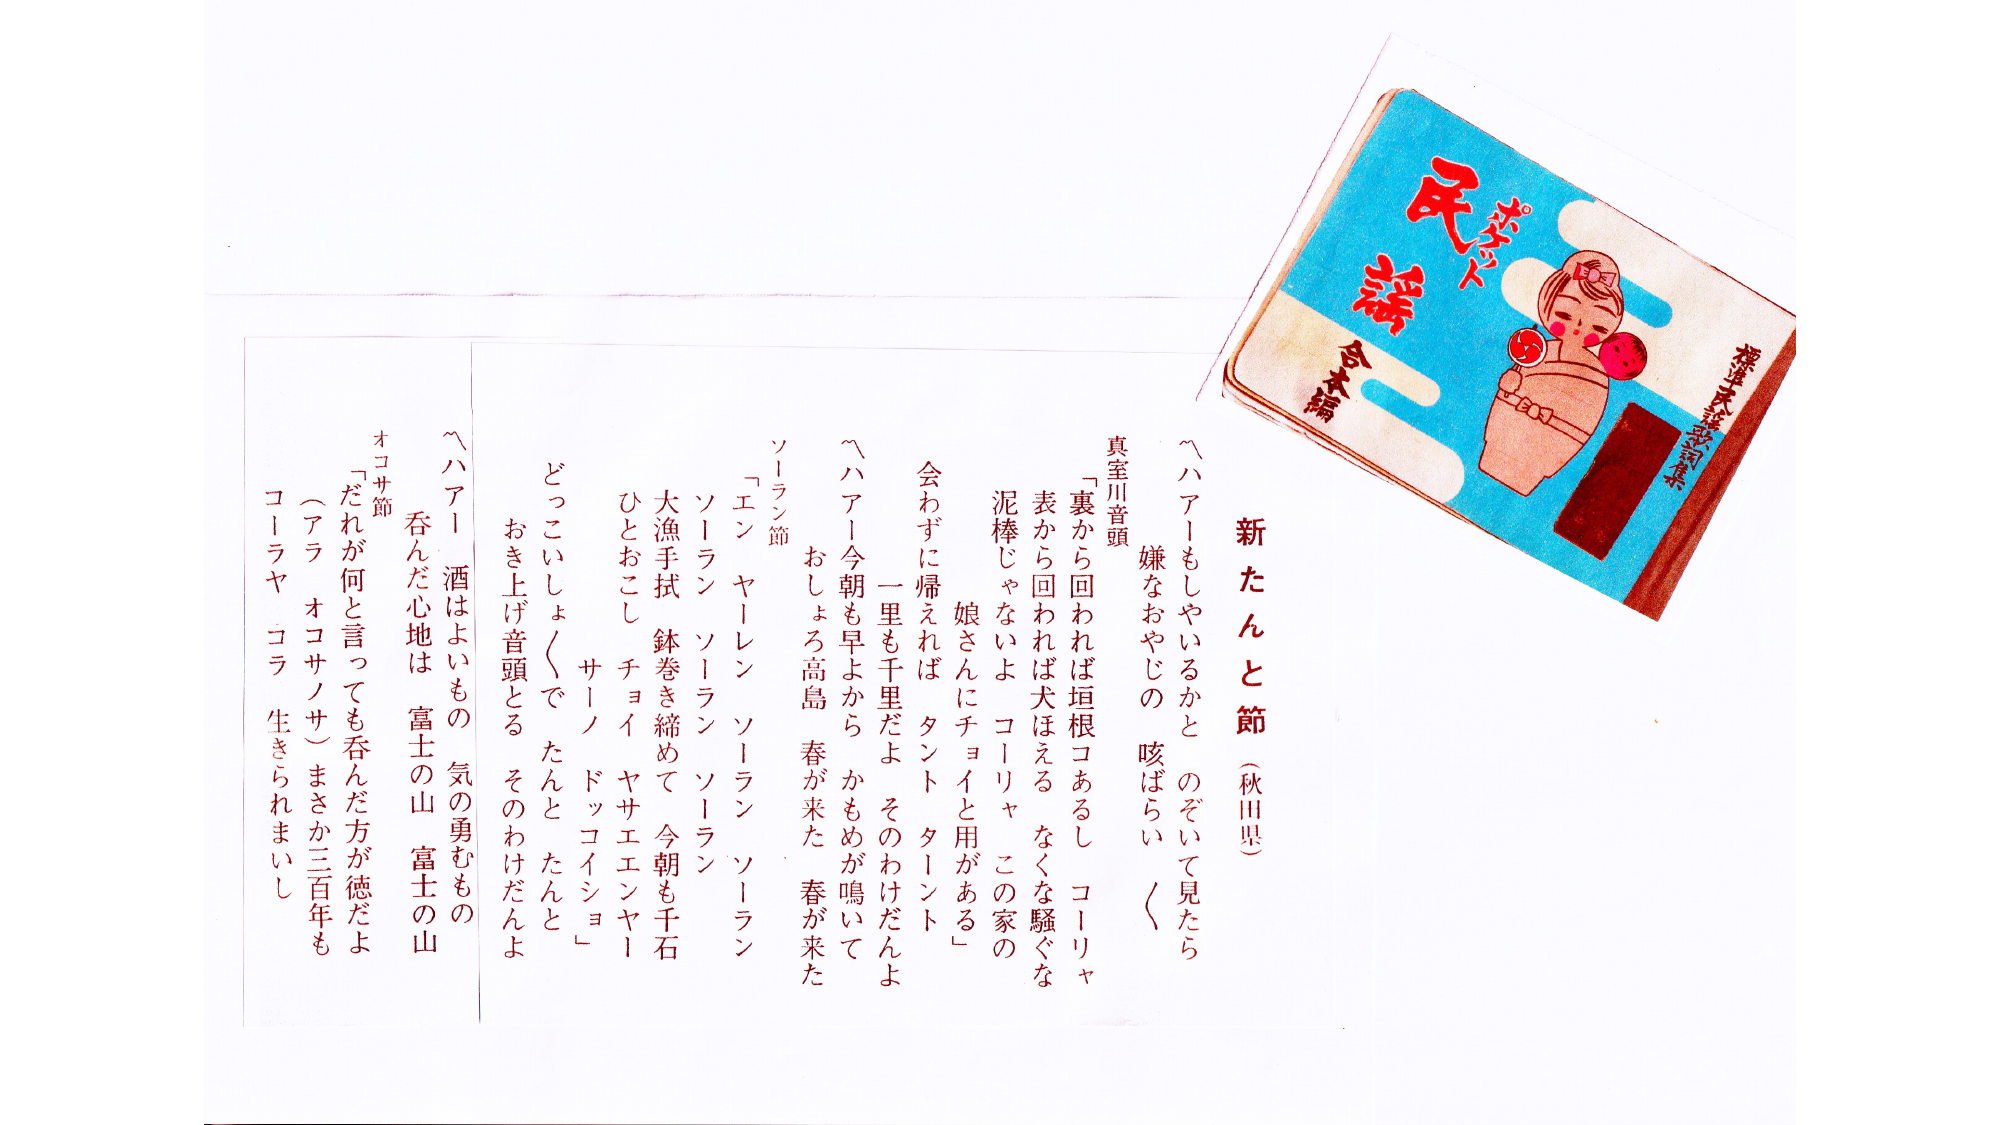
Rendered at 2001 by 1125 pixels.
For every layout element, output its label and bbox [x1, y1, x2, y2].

picture [204, 0, 1796, 1125]
